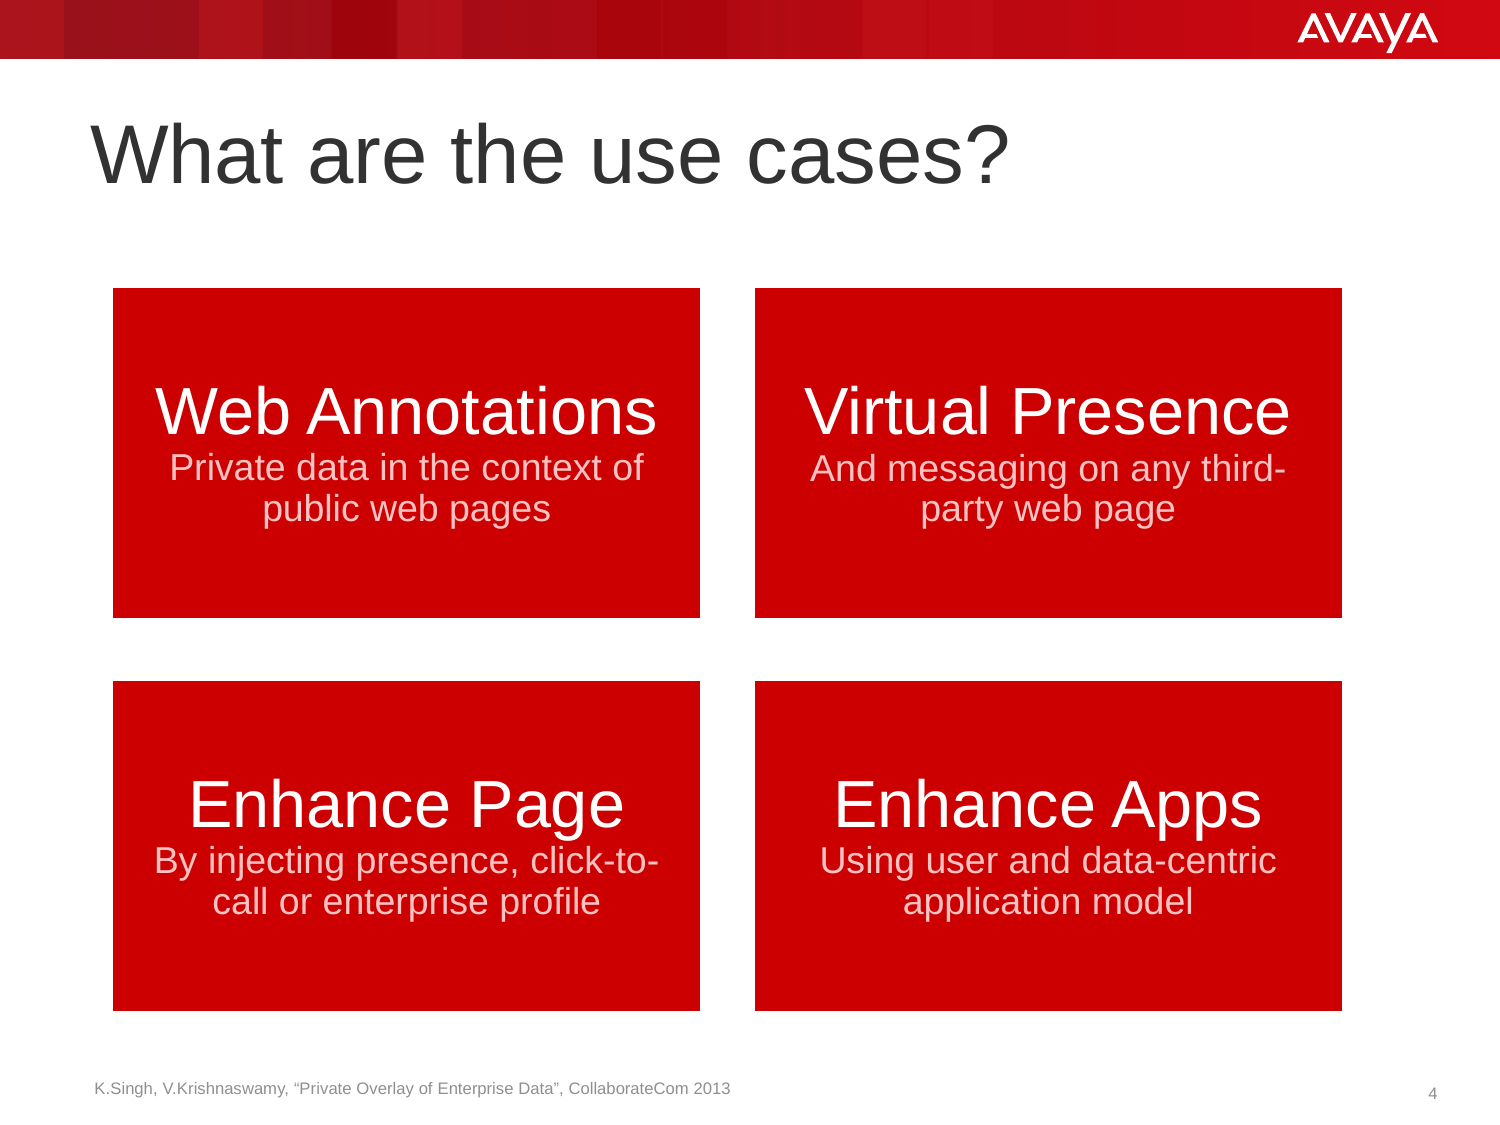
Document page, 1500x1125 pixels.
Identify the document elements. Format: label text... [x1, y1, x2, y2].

text_box Web Annotations Private data in the context of public web pages [113, 288, 701, 618]
text_box Enhance Page By injecting presence, click-to-call or enterprise profile [113, 681, 701, 1012]
title What are the use cases? [75, 71, 1425, 209]
text_box Enhance Apps Using user and data-centric application model [754, 681, 1342, 1012]
text_box Virtual Presence And messaging on any third-party web page [754, 288, 1342, 619]
